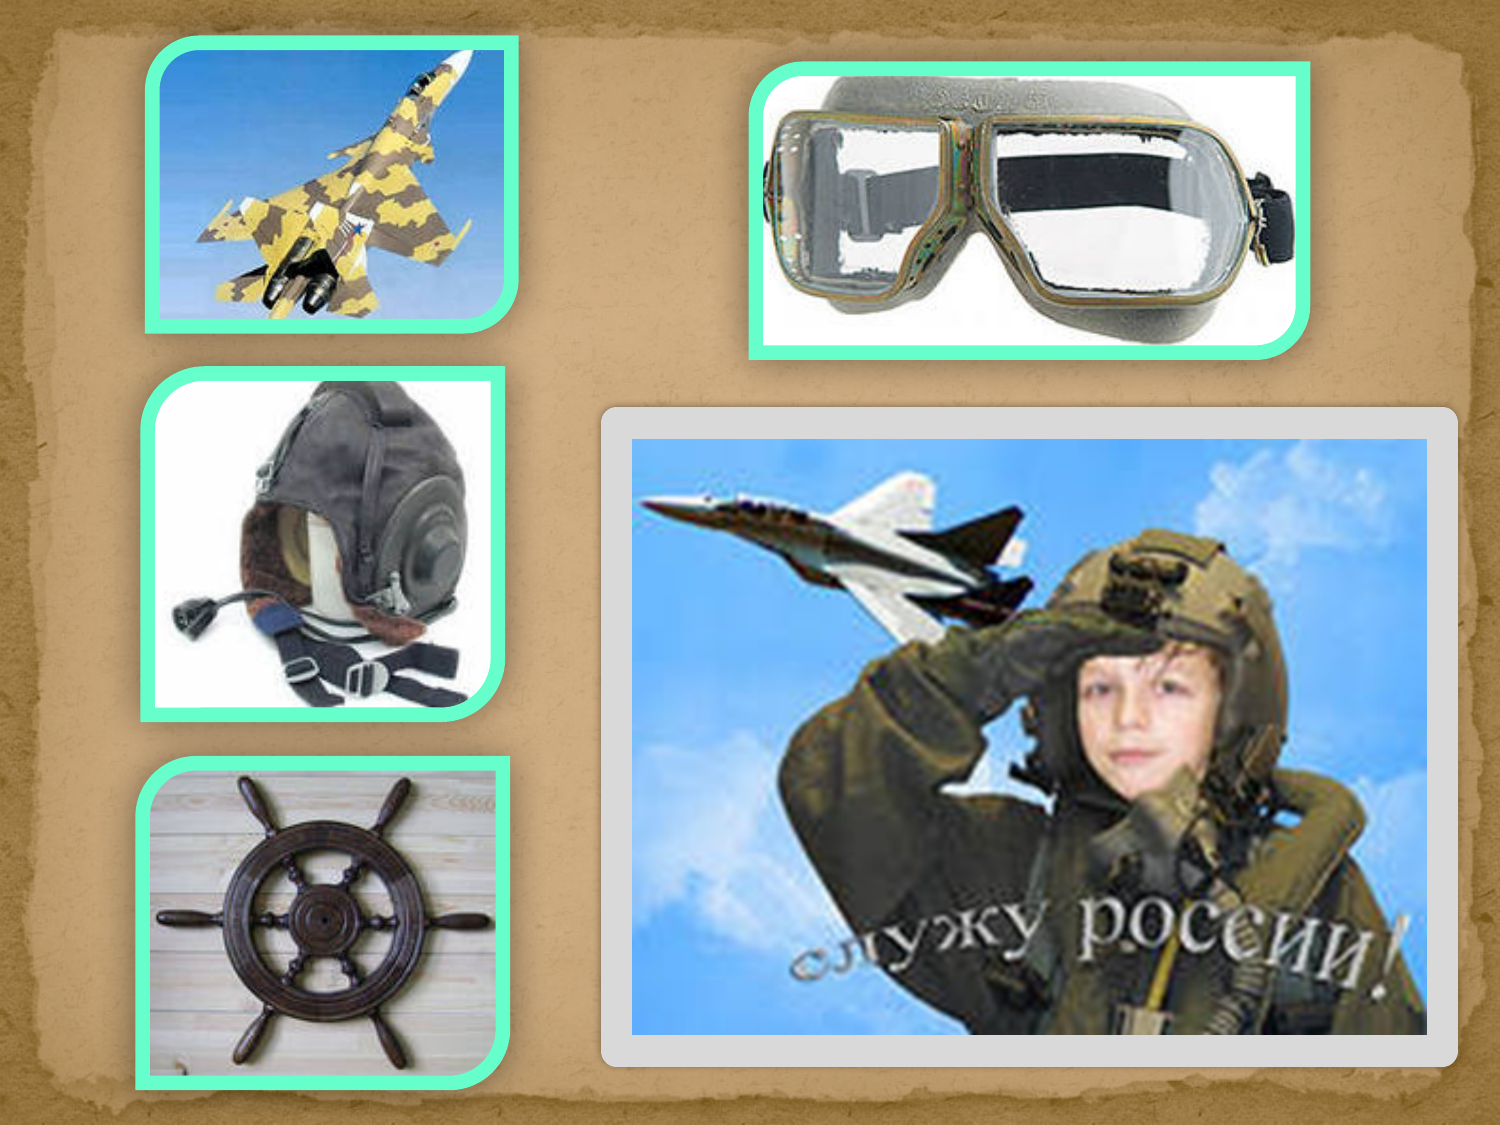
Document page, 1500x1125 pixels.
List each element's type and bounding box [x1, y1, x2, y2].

picture [154, 44, 511, 326]
picture [149, 375, 498, 714]
picture [632, 439, 1428, 1036]
picture [144, 765, 502, 1082]
picture [757, 70, 1303, 352]
